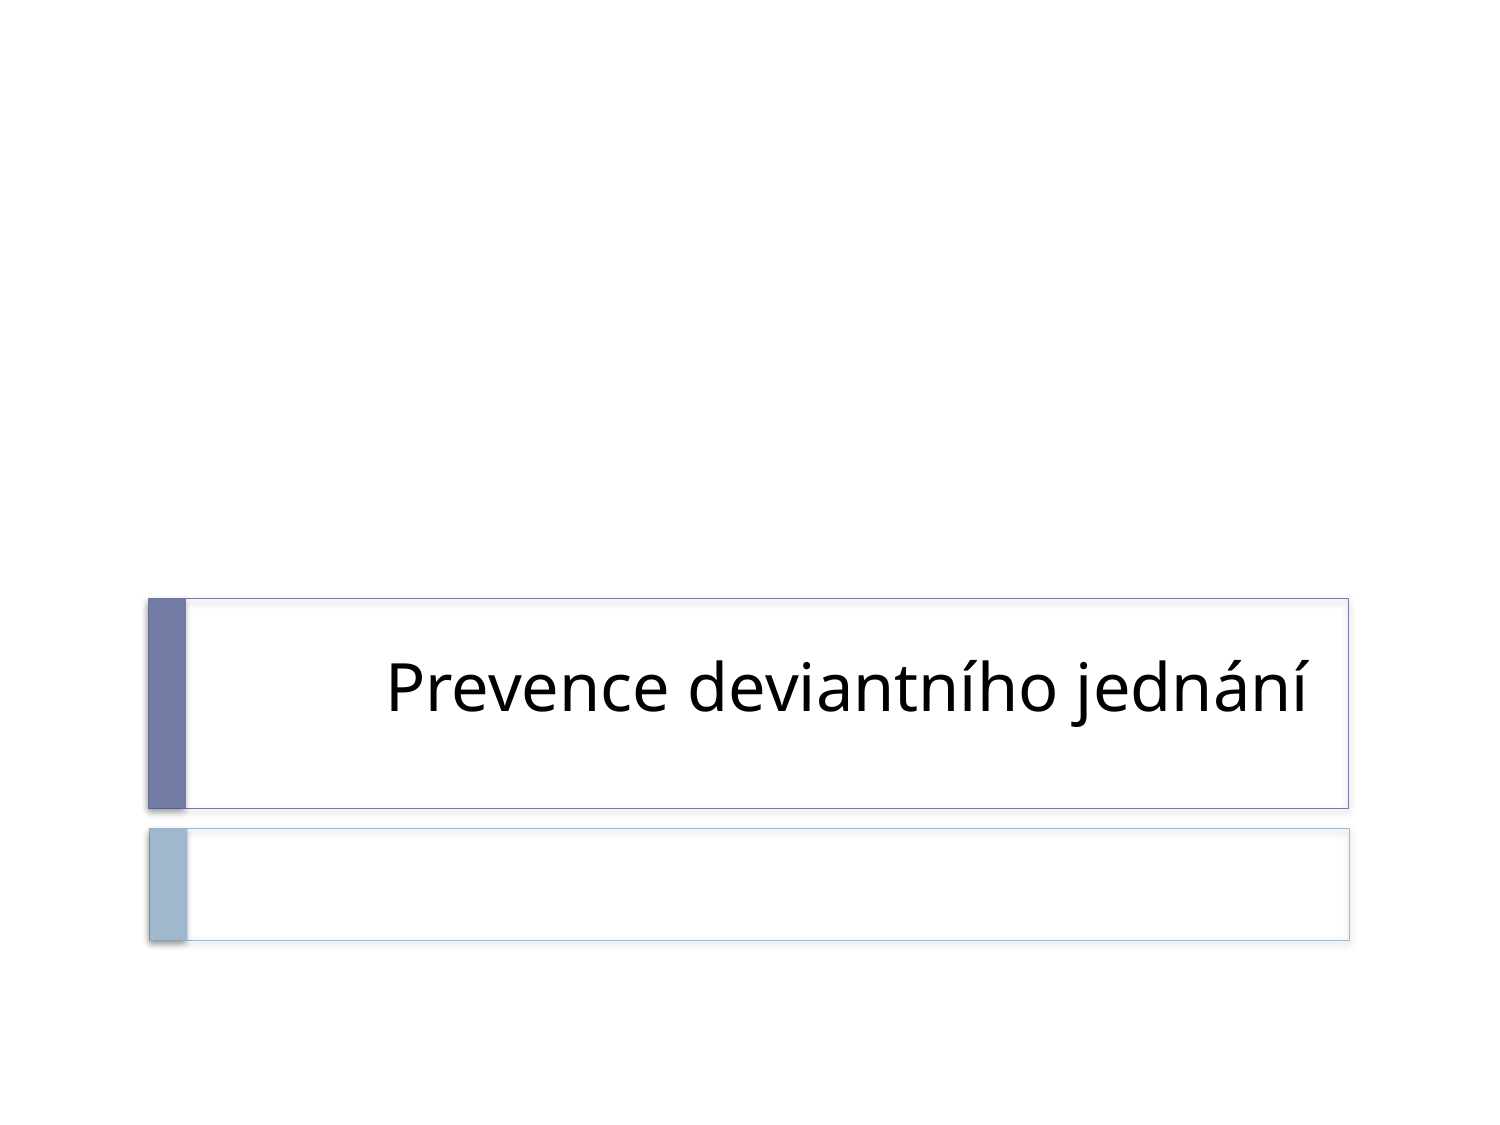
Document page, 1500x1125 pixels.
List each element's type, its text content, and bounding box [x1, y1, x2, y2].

title Prevence deviantního jednání [200, 637, 1325, 800]
